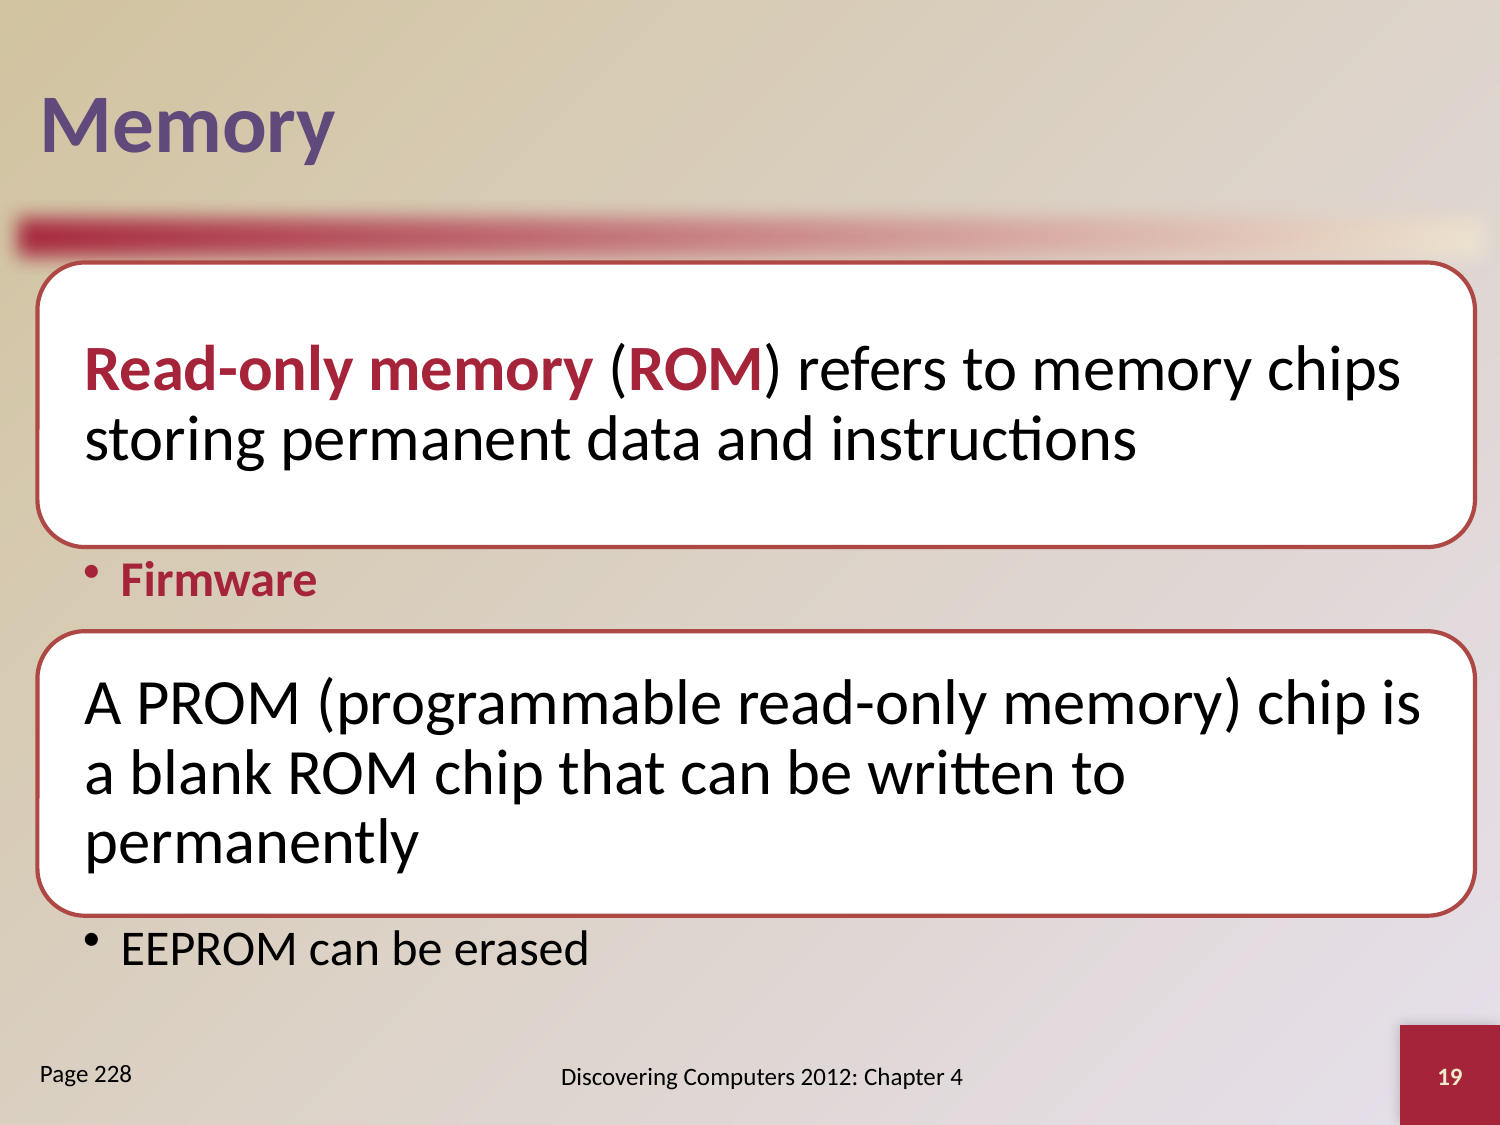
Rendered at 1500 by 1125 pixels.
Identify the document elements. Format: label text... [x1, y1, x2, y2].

title Memory [24, 24, 1475, 213]
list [37, 262, 1476, 1001]
footer Discovering Computers 2012: Chapter 4 [450, 1037, 1075, 1113]
list Page 228 [24, 1050, 300, 1125]
slide_number 19 [1400, 1025, 1500, 1125]
